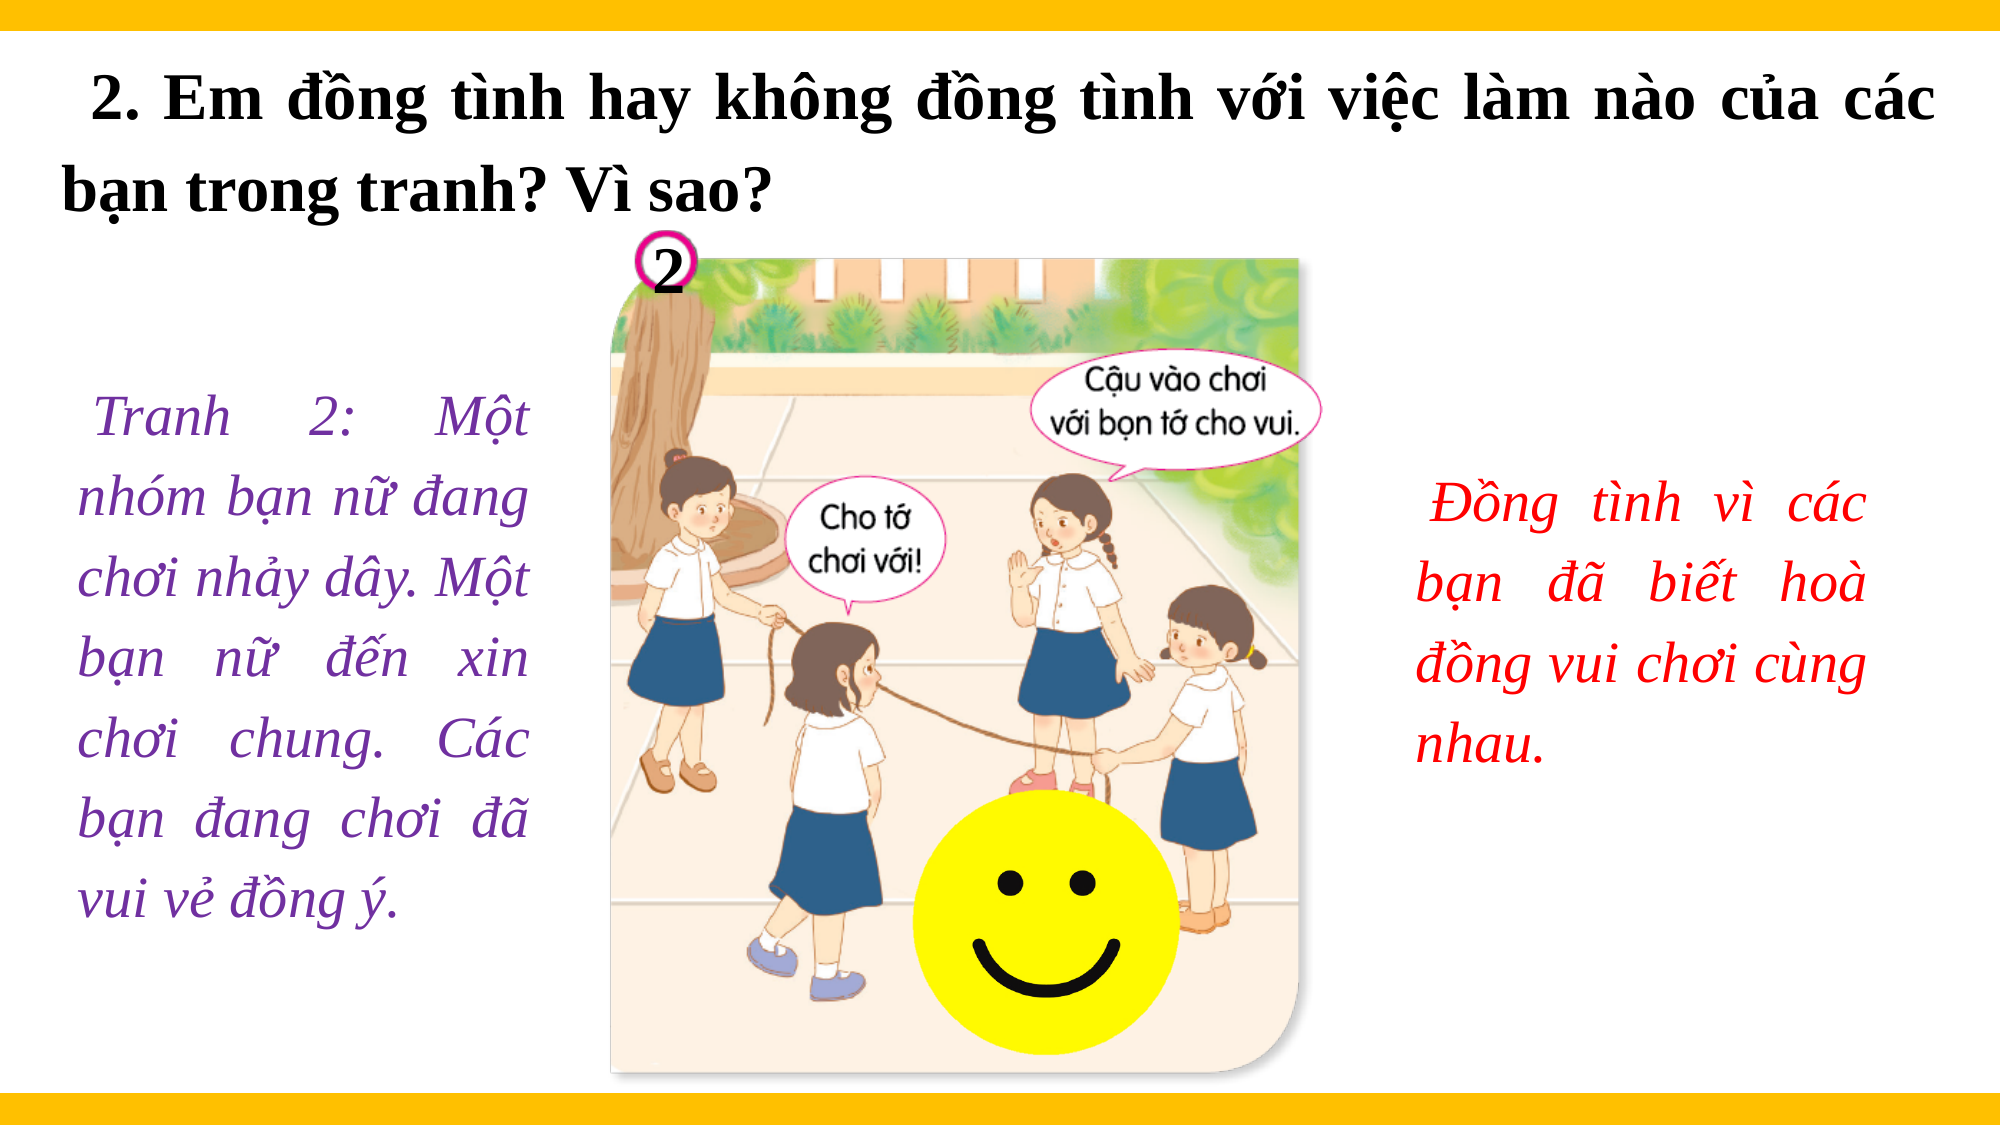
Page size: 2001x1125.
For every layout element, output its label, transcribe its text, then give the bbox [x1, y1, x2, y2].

text_box Tranh 2: Một nhóm bạn nữ đang chơi nhảy dây. Một bạn nữ đến xin chơi chung. Các bạn đang chơi đã vui vẻ đồng ý. [46, 359, 547, 937]
picture [890, 713, 1190, 1059]
text_box Đồng tình vì các bạn đã biết hoà đồng vui chơi cùng nhau. [1384, 445, 1885, 782]
text_box [0, 0, 2000, 31]
text_box 2. Em đồng tình hay không đồng tình với việc làm nào của các bạn trong tranh? Vì sao? [46, 33, 1954, 232]
text_box [0, 1094, 2000, 1125]
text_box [608, 207, 1323, 1089]
